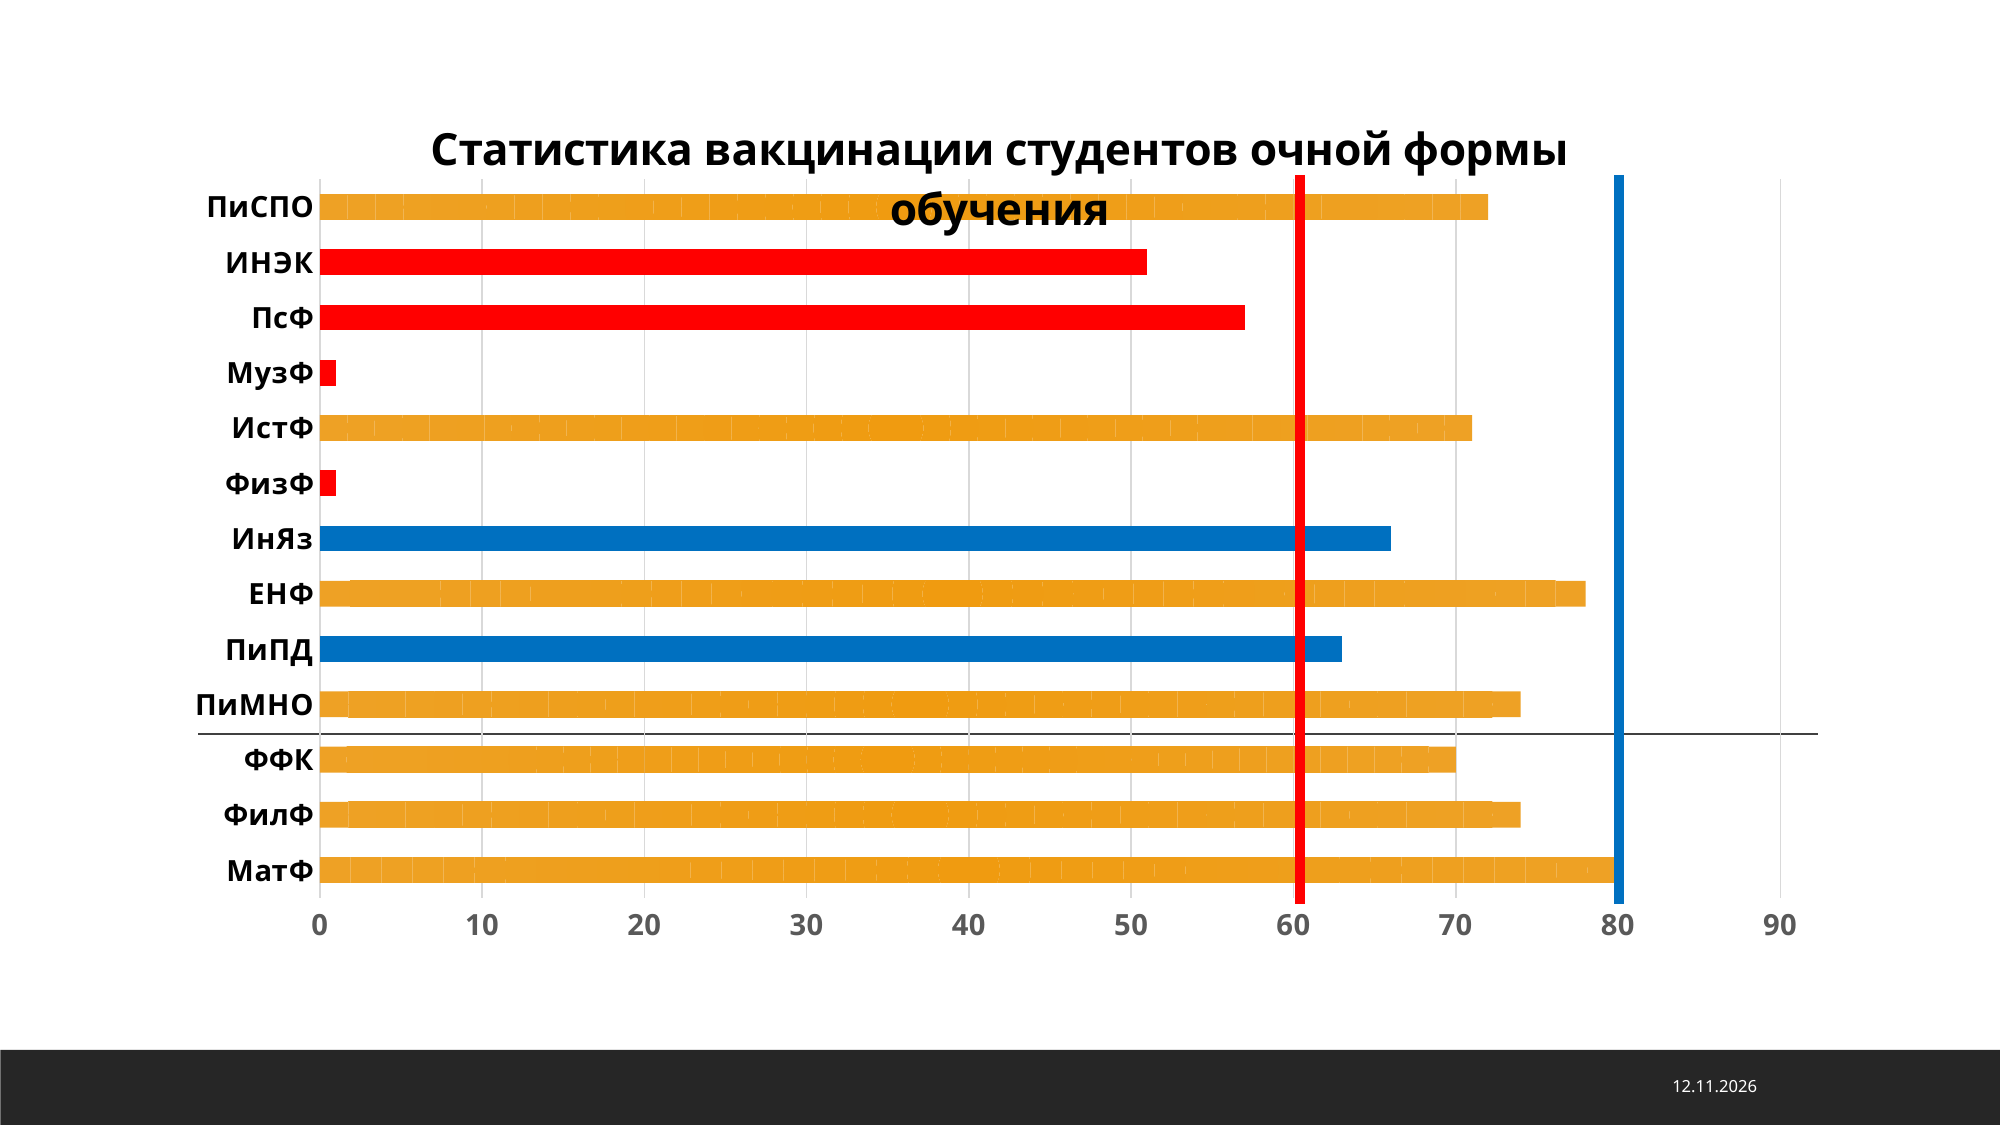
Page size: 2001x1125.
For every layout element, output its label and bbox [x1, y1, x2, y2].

chart [183, 78, 1817, 1001]
slide_number [1348, 1057, 1773, 1118]
